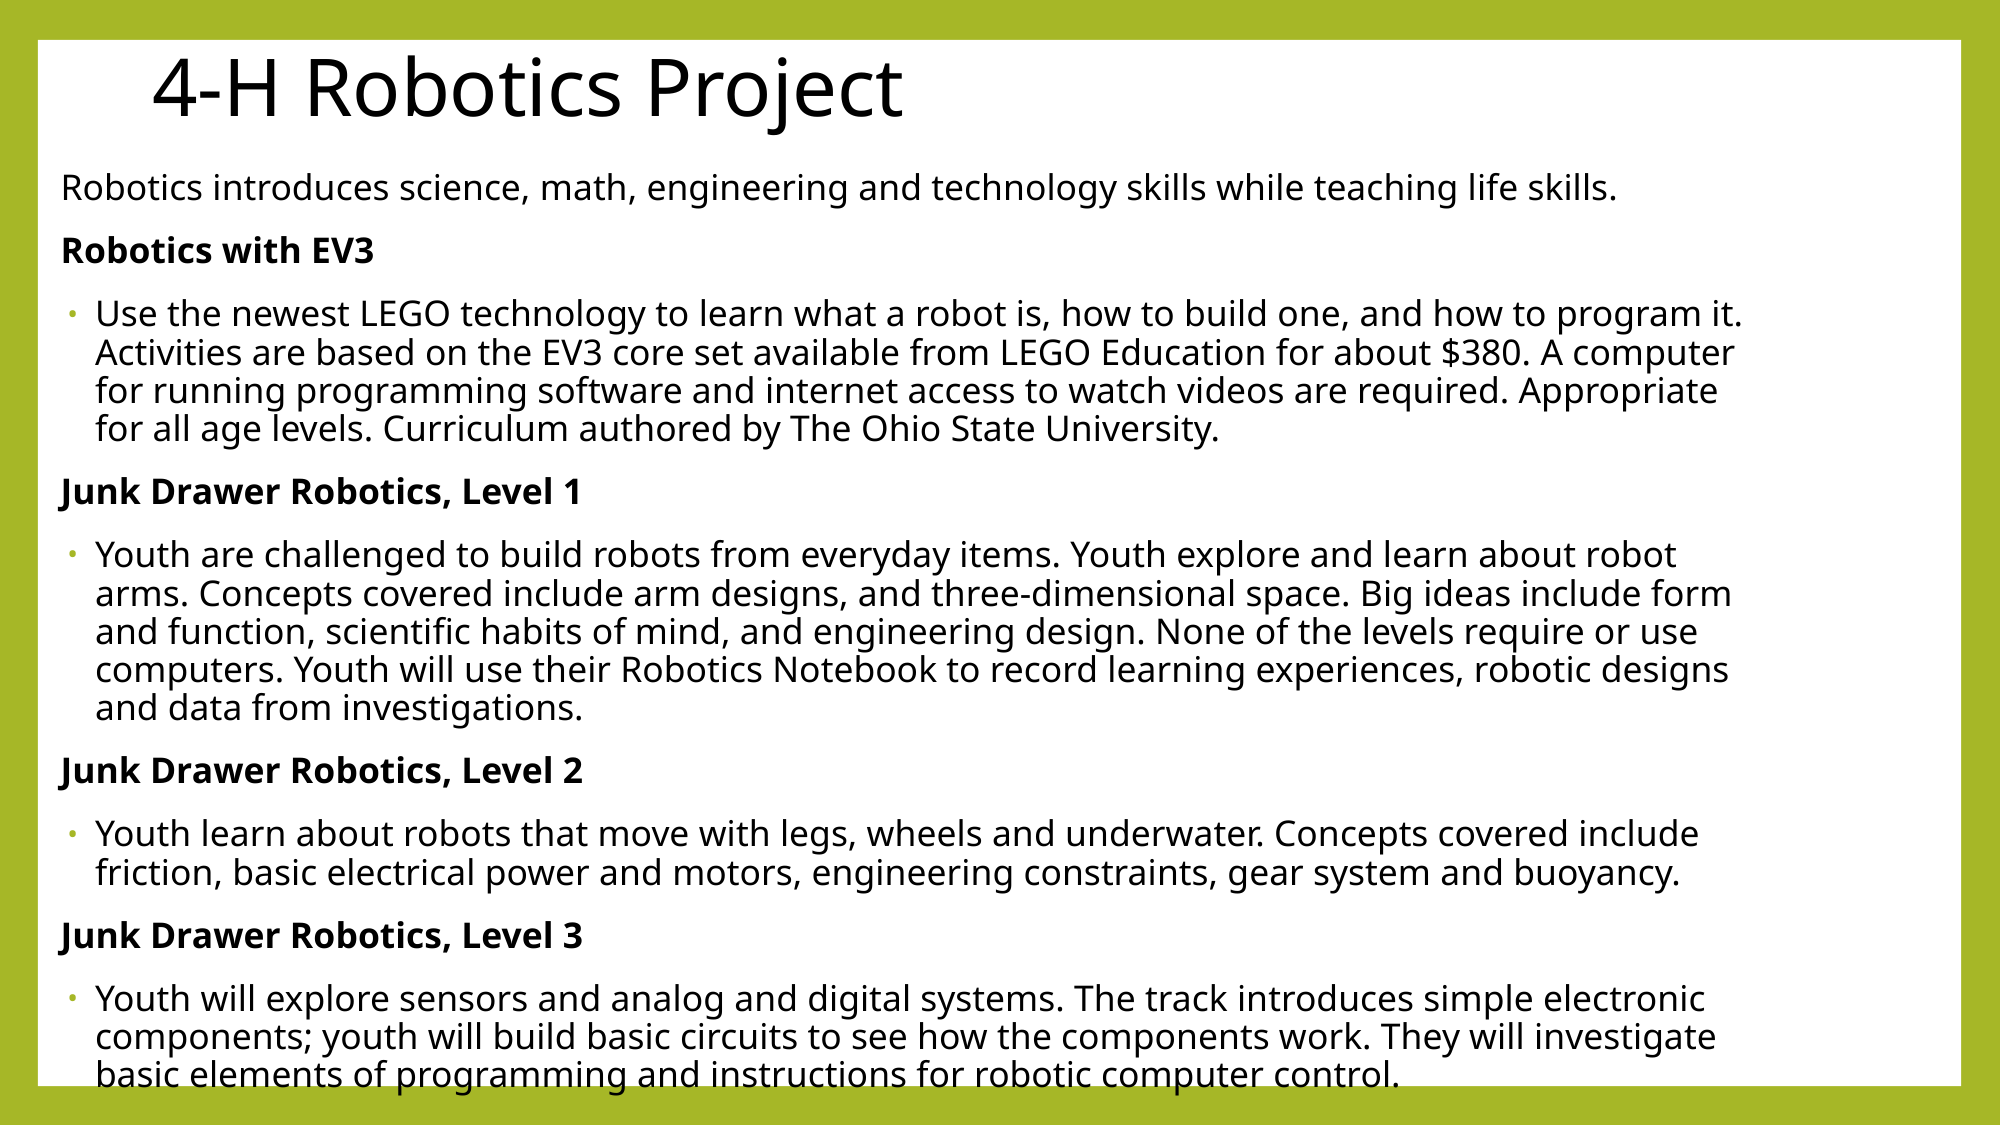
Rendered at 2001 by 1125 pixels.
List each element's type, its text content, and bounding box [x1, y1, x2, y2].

title 4-H Robotics Project [137, 31, 958, 151]
list Robotics introduces science, math, engineering and technology skills while teaching life skills. Robotics with EV3 Use the newest LEGO technology to learn what a robot is, how to build one, and how to program it. Activities are based on the EV3 core set available from LEGO Education for about $380. A computer for running programming software and internet access to watch videos are required. Appropriate for all age levels. Curriculum authored by The Ohio State University. Junk Drawer Robotics, Level 1 Youth are challenged to build robots from everyday items. Youth explore and learn about robot arms. Concepts covered include arm designs, and three-dimensional space. Big ideas include form and function, scientific habits of mind, and engineering design. None of the levels require or use computers. Youth will use their Robotics Notebook to record learning experiences, robotic designs and data from investigations. Junk Drawer Robotics, Level 2 Youth learn about robots that move with legs, wheels and underwater. Concepts covered include friction, basic electrical power and motors, engineering constraints, gear system and buoyancy. Junk Drawer Robotics, Level 3 Youth will explore sensors and analog and digital systems. The track introduces simple electronic components; youth will build basic circuits to see how the components work. They will investigate basic elements of programming and instructions for robotic computer control. [45, 162, 1771, 1114]
